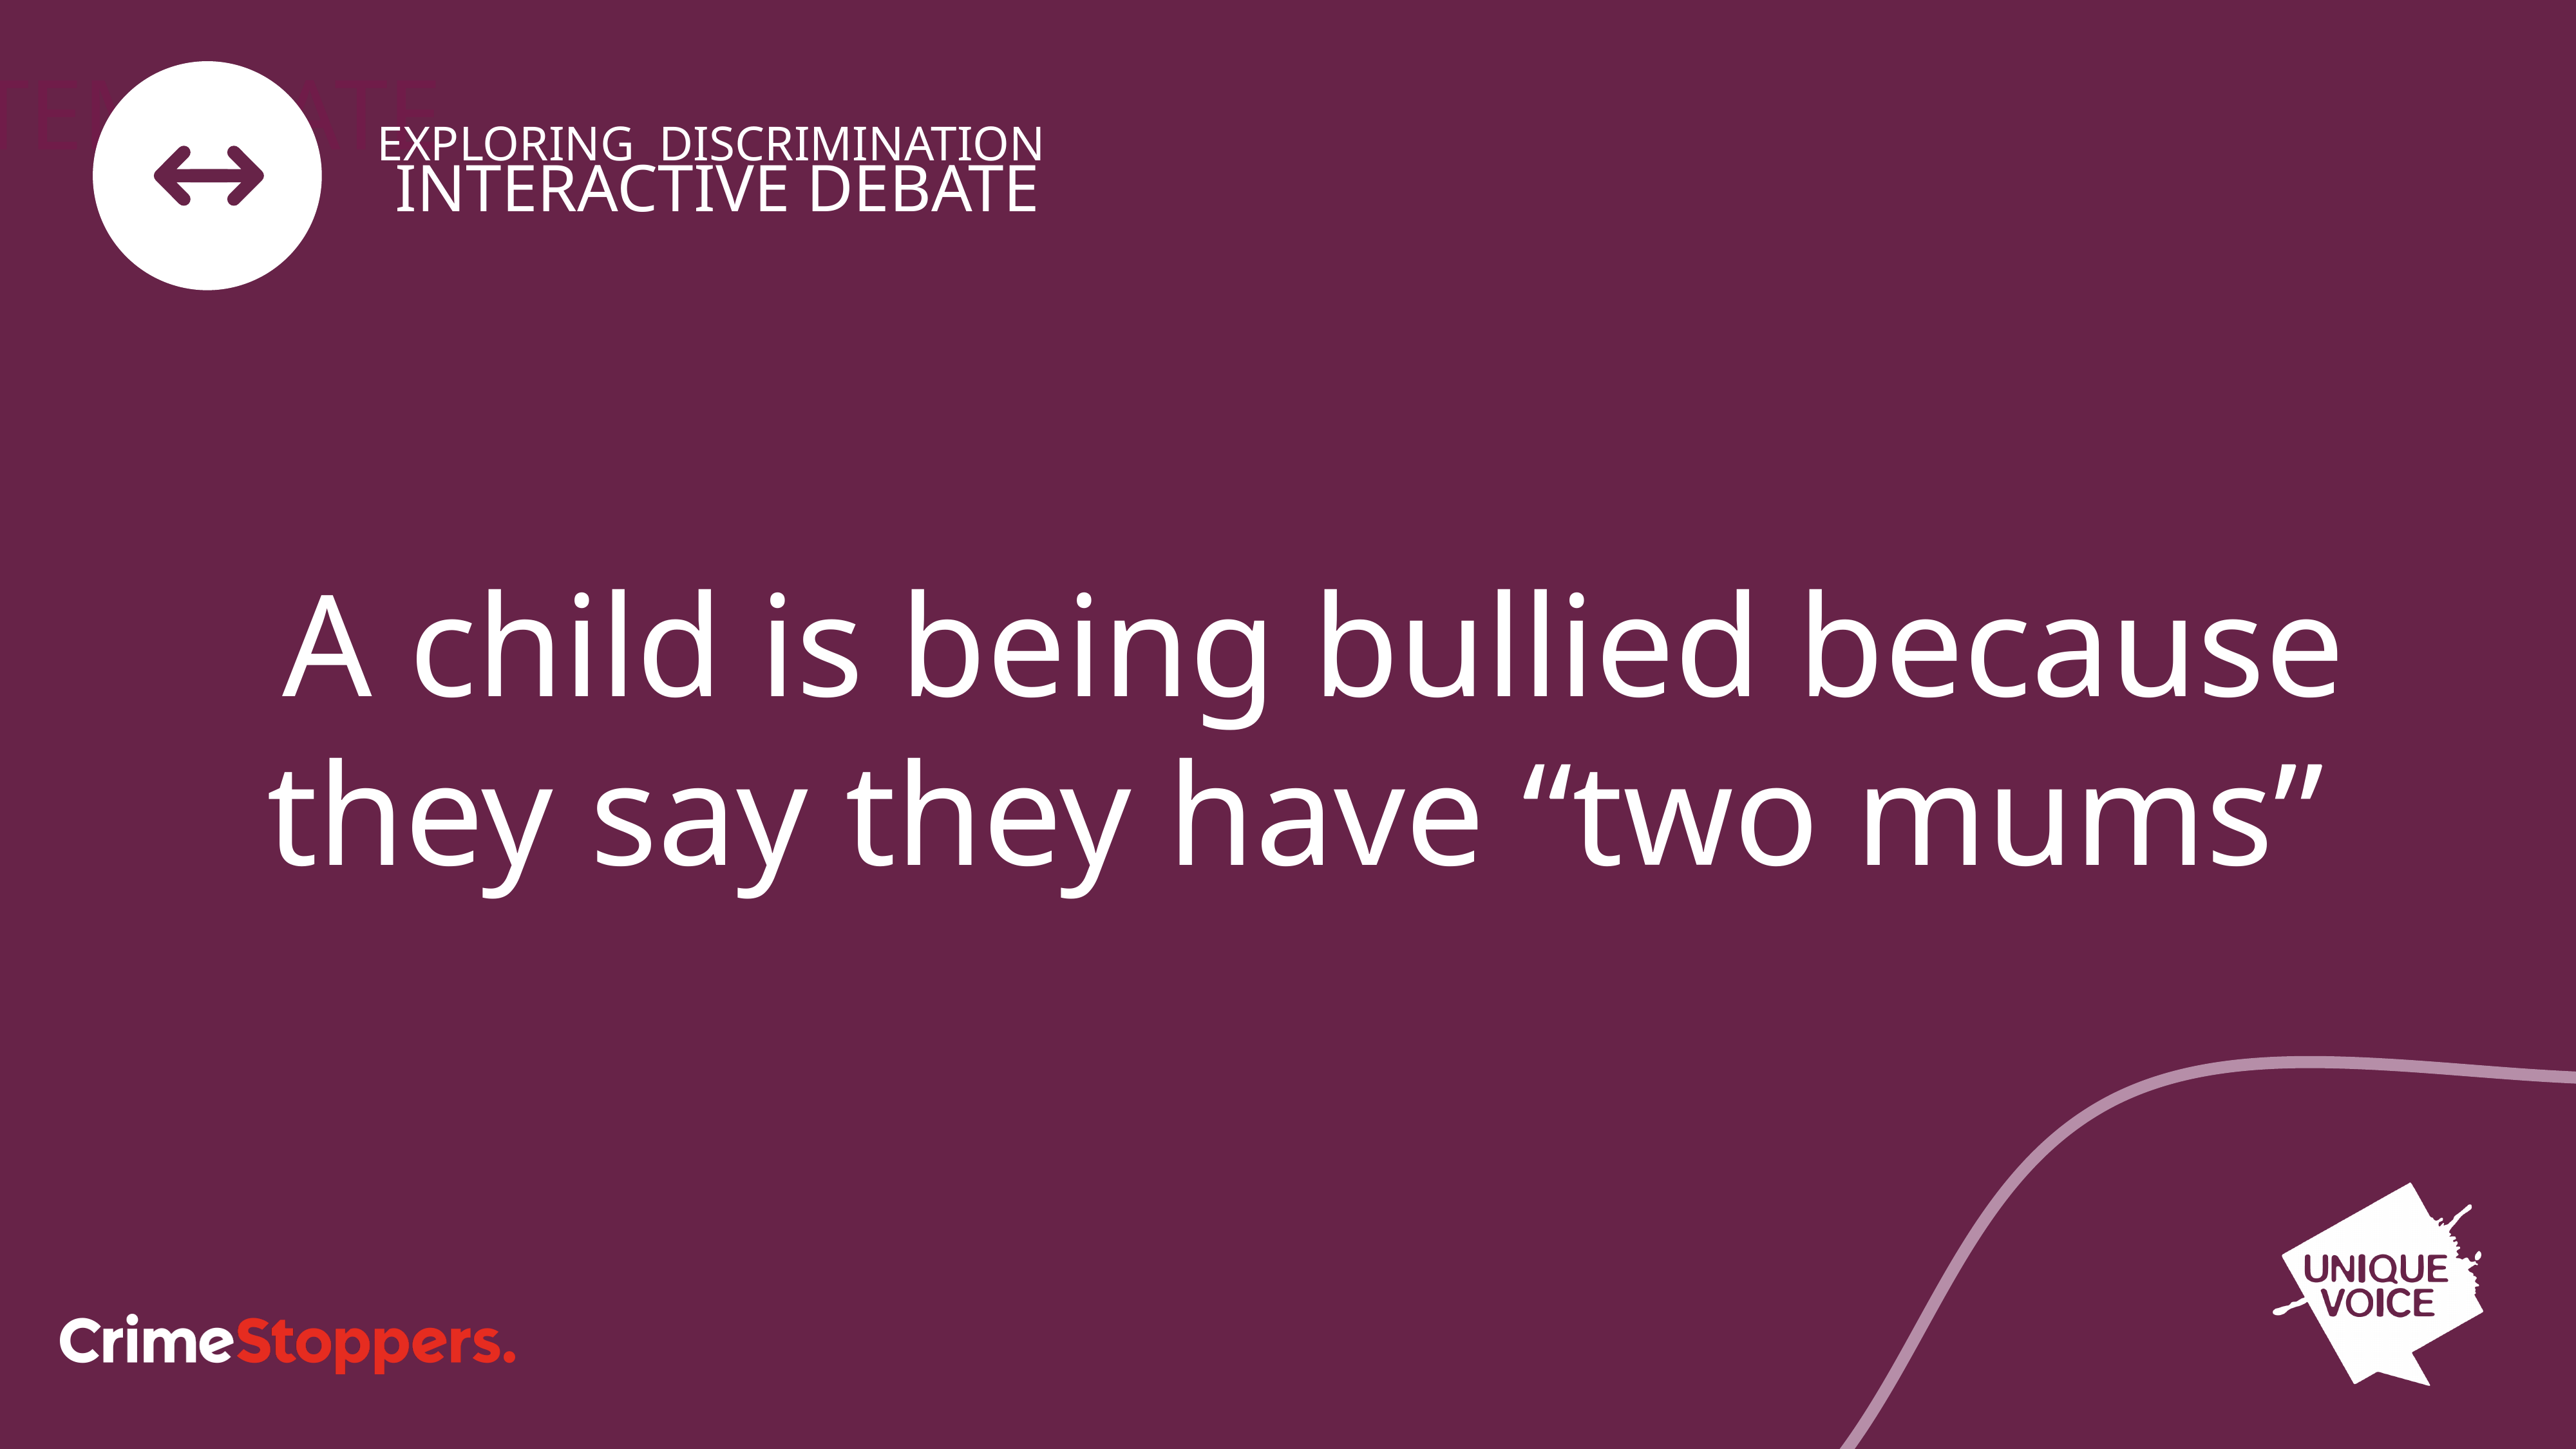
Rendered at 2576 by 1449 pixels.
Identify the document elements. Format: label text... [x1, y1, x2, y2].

picture [2273, 1182, 2483, 1386]
text_box [1847, 1035, 2576, 1449]
picture [60, 1313, 515, 1374]
text_box [153, 146, 234, 206]
text_box [93, 61, 322, 290]
text_box EXPLORING DISCRIMINATION INTERACTIVE DEBATE [372, 124, 1064, 228]
text_box TEMPLATE [0, 47, 448, 175]
text_box A child is being bullied because they say they have “two mums” [131, 550, 2497, 899]
text_box [227, 146, 264, 206]
